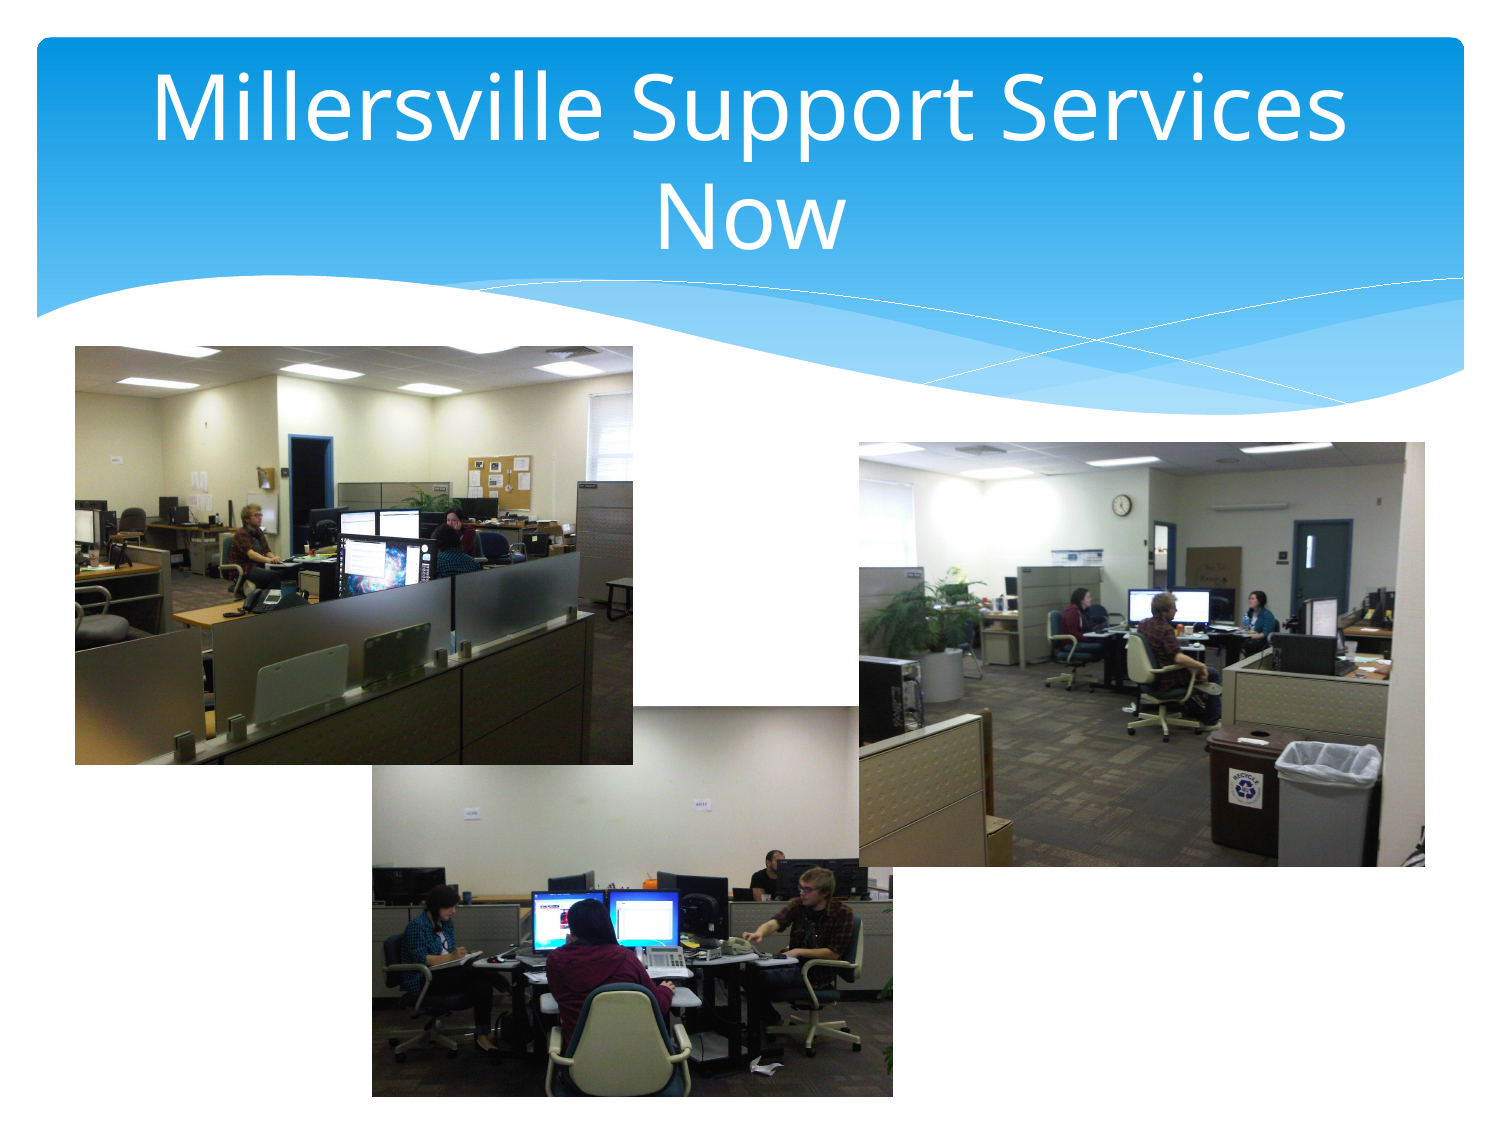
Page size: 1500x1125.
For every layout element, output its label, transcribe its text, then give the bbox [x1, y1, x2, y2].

title Millersville Support Services Now [75, 55, 1425, 261]
picture [74, 345, 1426, 1097]
